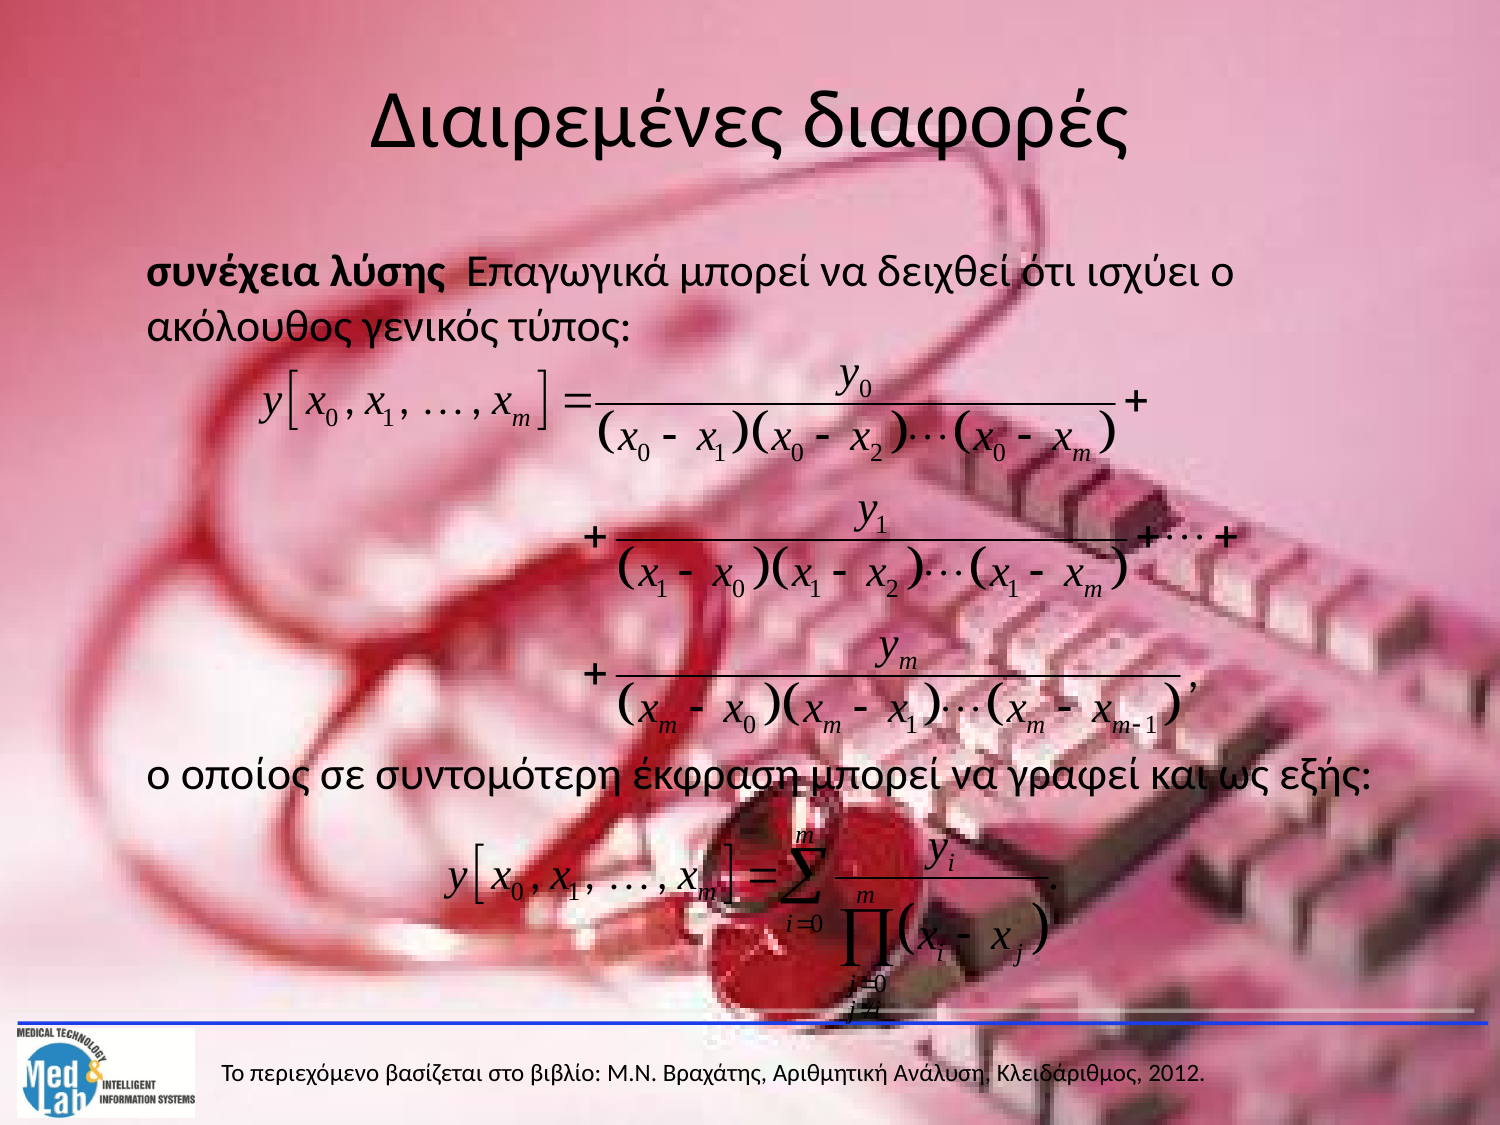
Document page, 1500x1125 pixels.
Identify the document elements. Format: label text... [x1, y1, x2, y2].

list συνέχεια λύσης Επαγωγικά μπορεί να δειχθεί ότι ισχύει ο ακόλουθος γενικός τύπος: o οποίος σε συντομότερη έκφραση μπορεί να γραφεί και ως εξής: [75, 233, 1425, 1012]
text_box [251, 340, 1249, 747]
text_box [436, 813, 1064, 1036]
title Διαιρεμένες διαφορές [75, 20, 1425, 208]
picture [0, 0, 1500, 1125]
